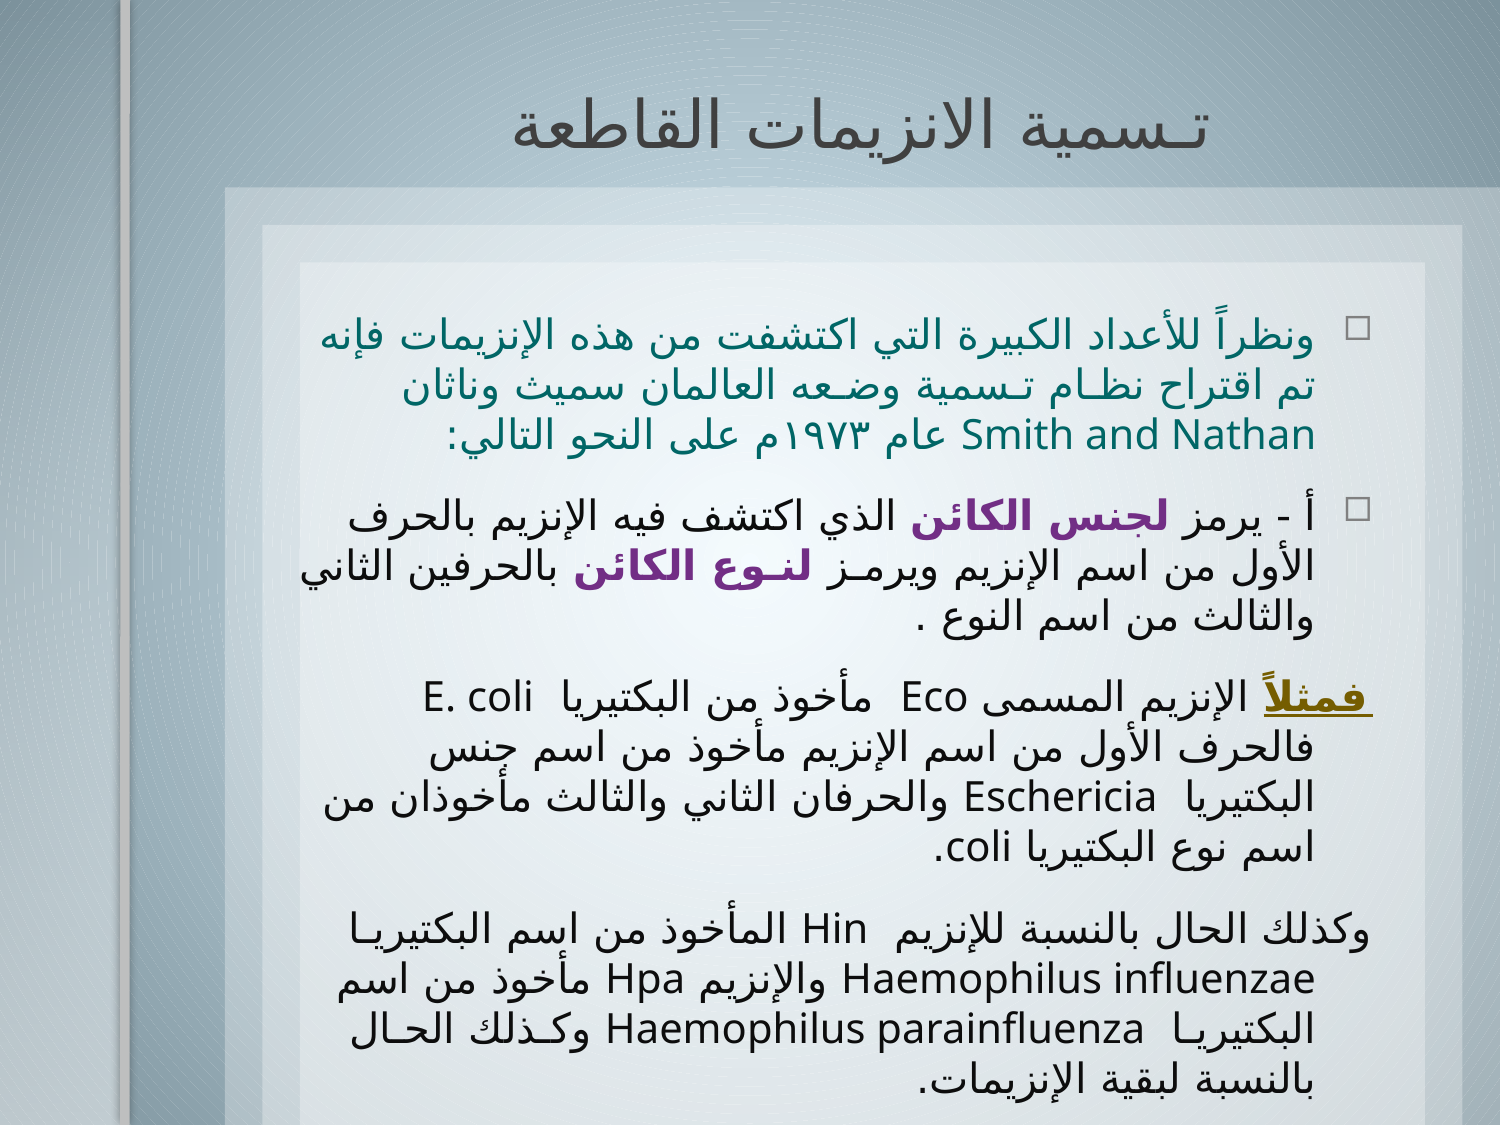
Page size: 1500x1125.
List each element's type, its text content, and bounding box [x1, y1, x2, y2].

title تـسمية الانزيمات القاطعة [348, 30, 1374, 170]
list ونظراً للأعداد الكبيرة التي اكتشفت من هذه الإنزيمات فإنه تم اقتراح نظـام تـسمية وضـعه العالمان سميث وناثان Smith and Nathan عام ١٩٧٣م على النحو التالي: أ - يرمز لجنس الكائن الذي اكتشف فيه الإنزيم بالحرف الأول من اسم الإنزيم ويرمـز لنـوع الكائن بالحرفين الثاني والثالث من اسم النوع . فمثلاً الإنزيم المسمى Eco مأخوذ من البكتيريا E. coli فالحرف الأول من اسم الإنزيم مأخوذ من اسم جنس البكتيريا Eschericia والحرفان الثاني والثالث مأخوذان من اسم نوع البكتيريا coli. وكذلك الحال بالنسبة للإنزيم Hin المأخوذ من اسم البكتيريـا Haemophilus influenzae والإنزيم Hpa مأخوذ من اسم البكتيريـا Haemophilus parainfluenza وكـذلك الحـال بالنسبة لبقية الإنزيمات. [277, 299, 1388, 1046]
